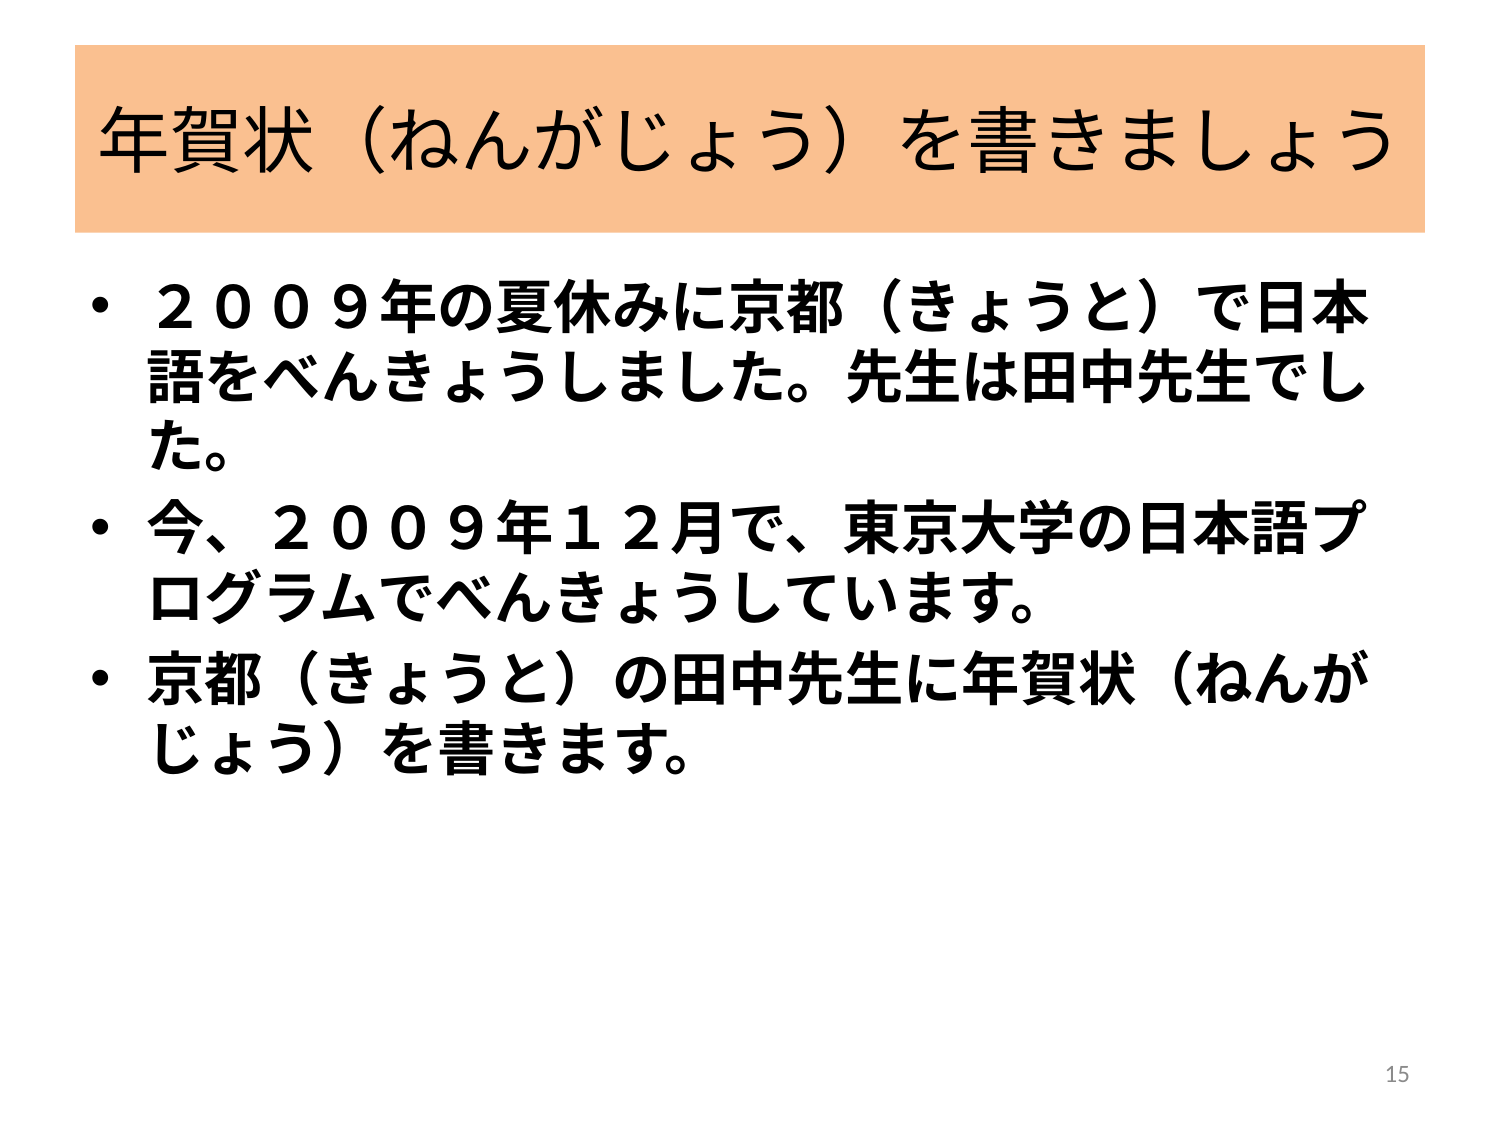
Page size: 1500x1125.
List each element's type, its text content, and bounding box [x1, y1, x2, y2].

list ２００９年の夏休みに京都（きょうと）で日本語をべんきょうしました。先生は田中先生でした。 今、２００９年１２月で、東京大学の日本語プログラムでべんきょうしています。 京都（きょうと）の田中先生に年賀状（ねんがじょう）を書きます。 [75, 262, 1425, 1005]
title 年賀状（ねんがじょう）を書きましょう [75, 45, 1425, 233]
slide_number 15 [1074, 1042, 1425, 1103]
